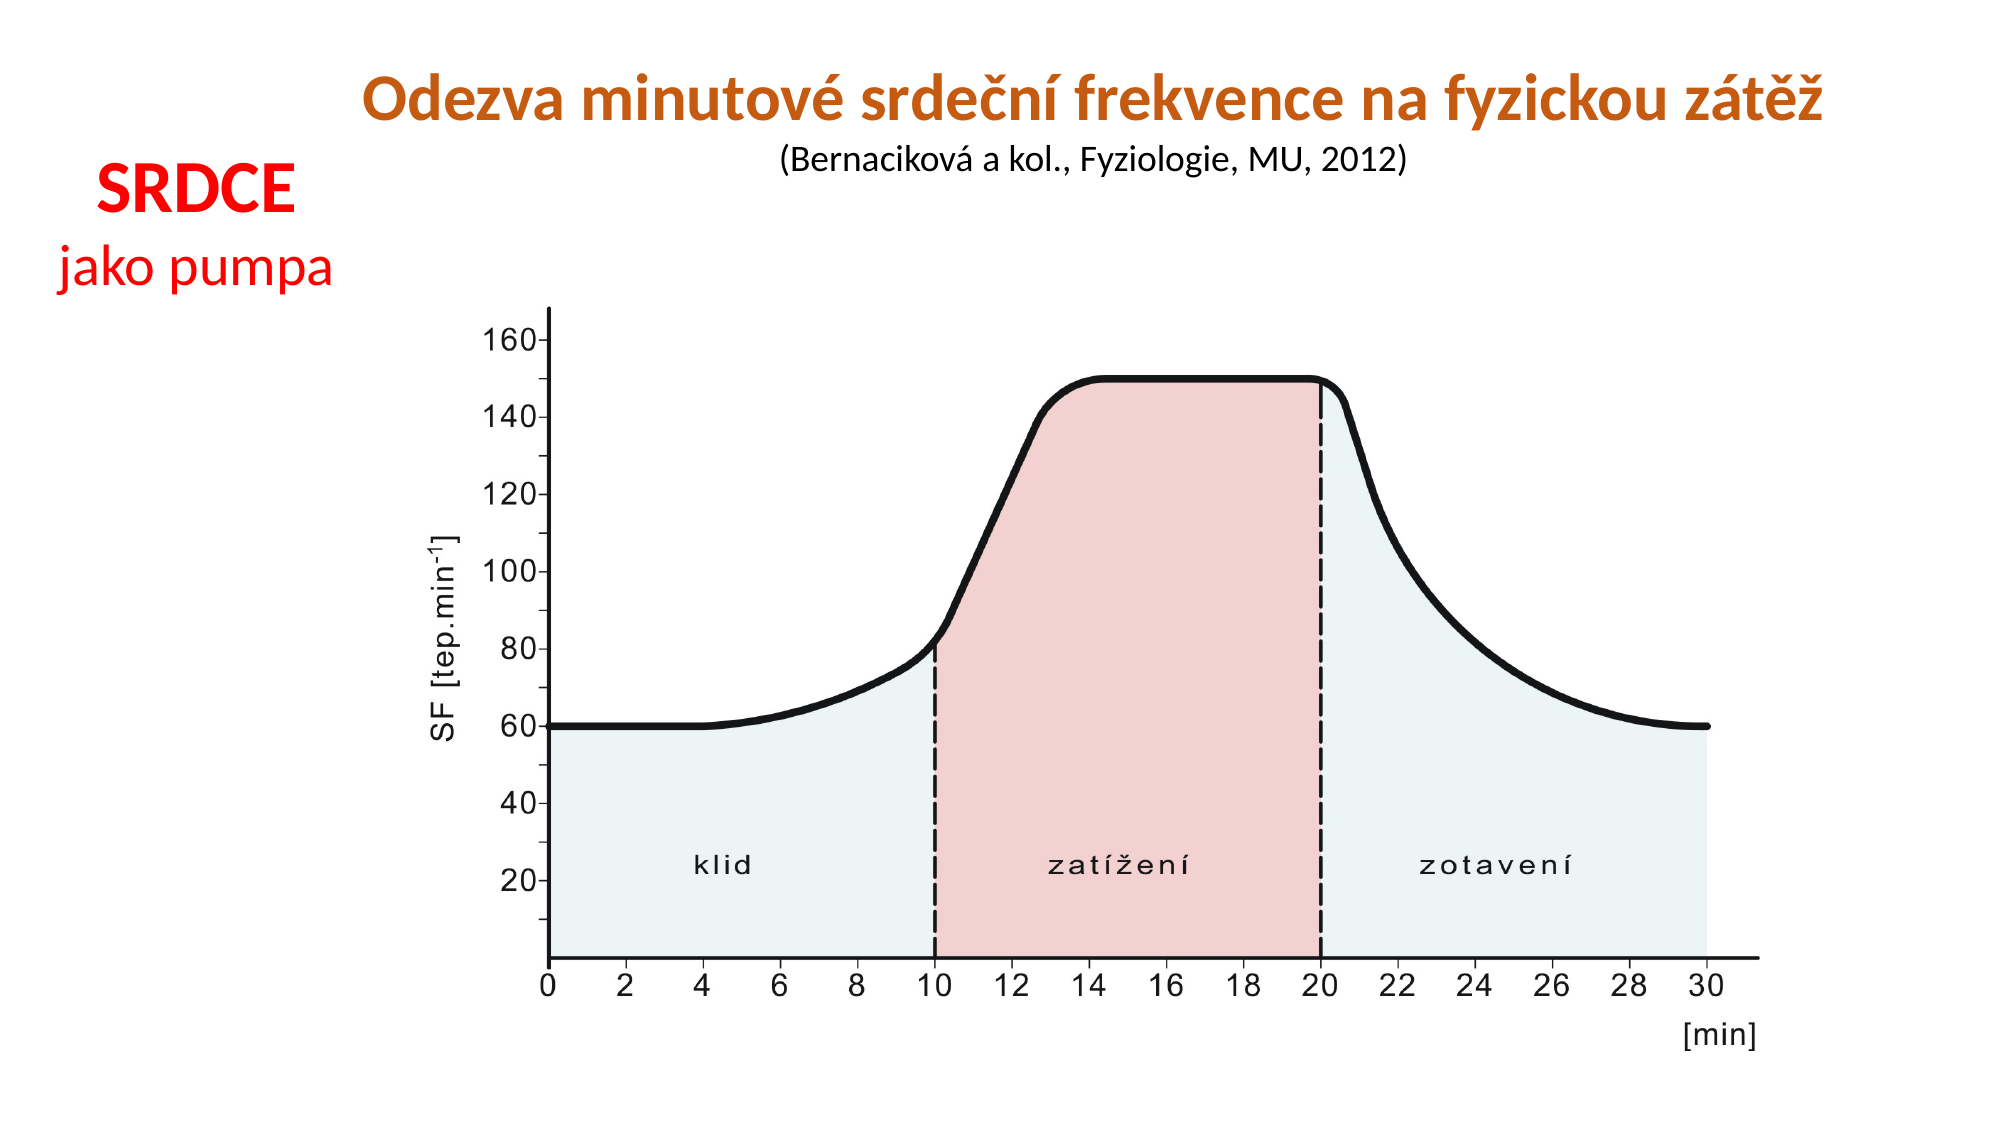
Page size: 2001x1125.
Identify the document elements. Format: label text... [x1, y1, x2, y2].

text_box SRDCE jako pumpa [41, 129, 352, 305]
text_box Odezva minutové srdeční frekvence na fyzickou zátěž (Bernaciková a kol., Fyziologie, MU, 2012) [336, 46, 1852, 186]
picture [427, 306, 1760, 1051]
